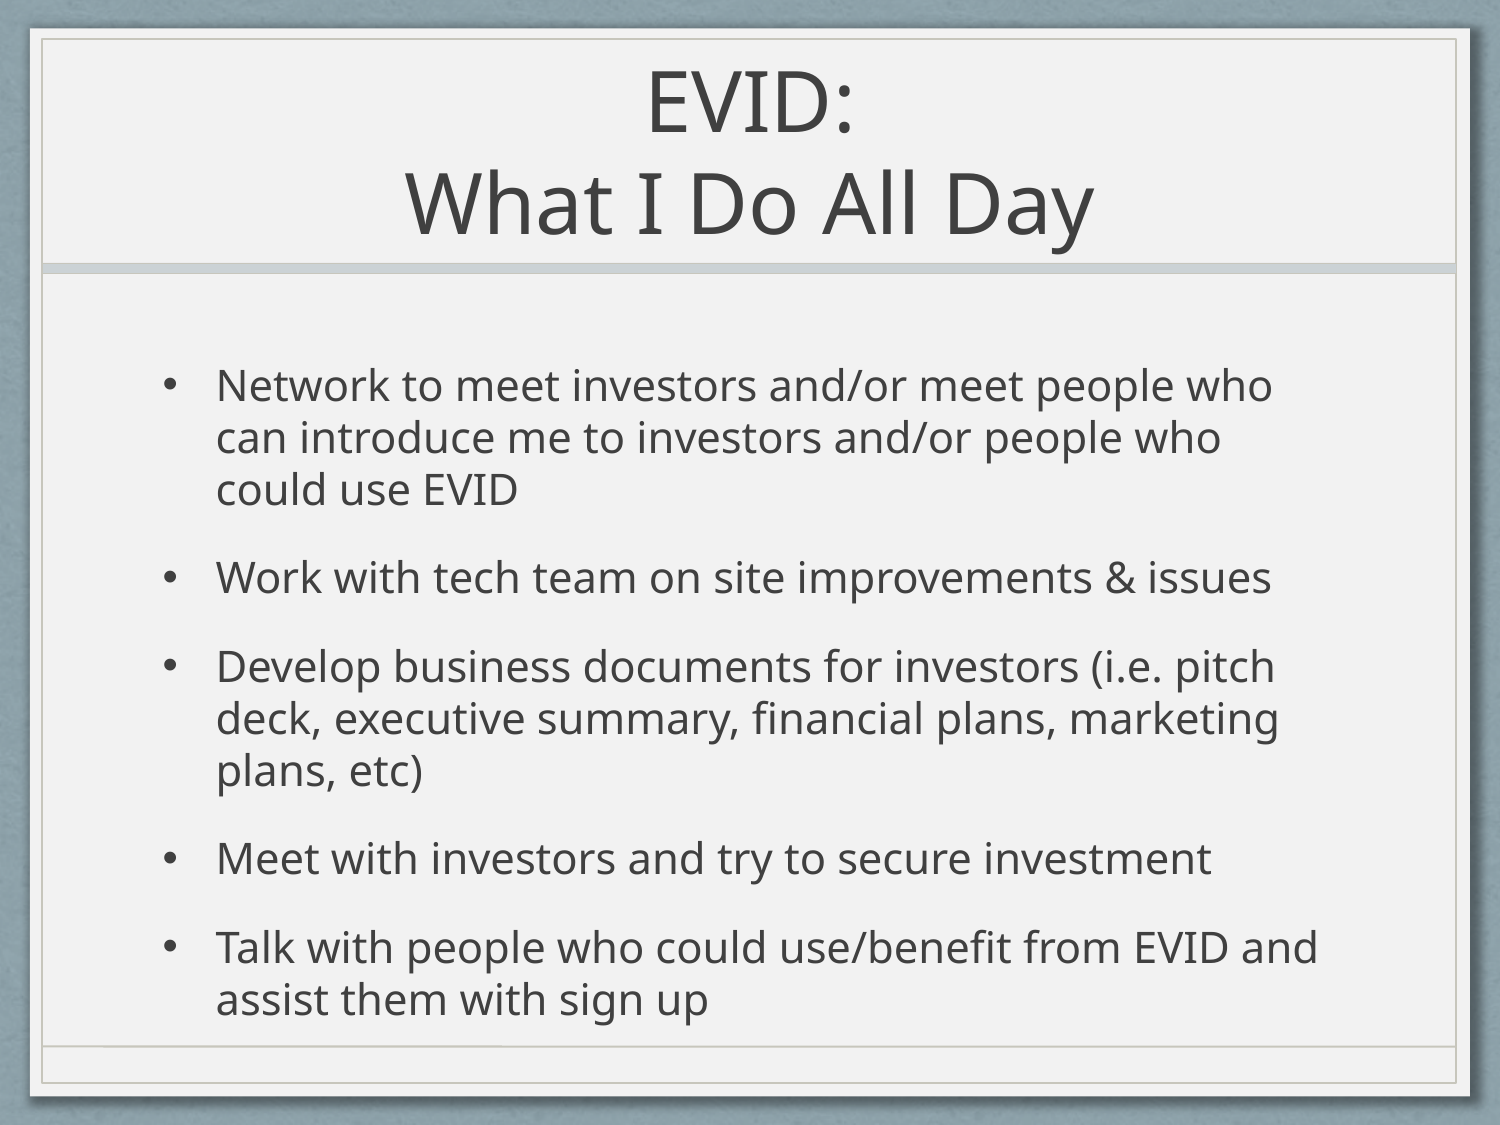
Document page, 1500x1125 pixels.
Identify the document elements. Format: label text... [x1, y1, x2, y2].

title EVID: What I Do All Day [147, 40, 1353, 260]
list Network to meet investors and/or meet people who can introduce me to investors and/or people who could use EVID Work with tech team on site improvements & issues Develop business documents for investors (i.e. pitch deck, executive summary, financial plans, marketing plans, etc) Meet with investors and try to secure investment Talk with people who could use/benefit from EVID and assist them with sign up [147, 350, 1353, 1037]
